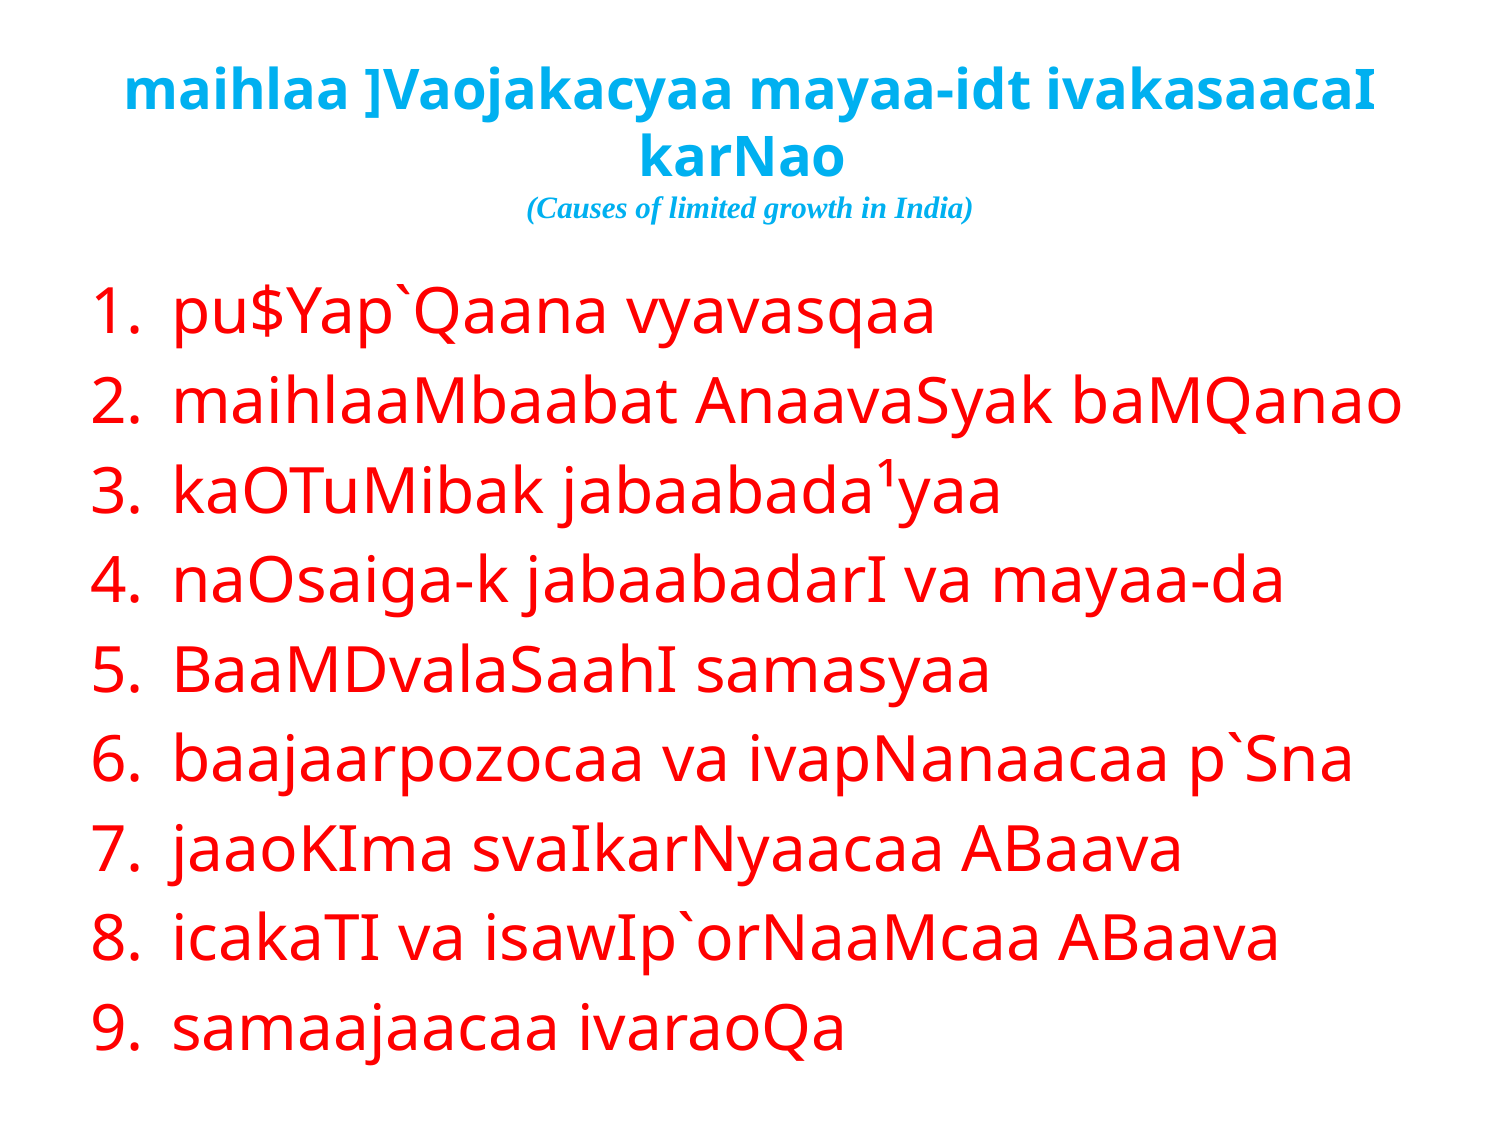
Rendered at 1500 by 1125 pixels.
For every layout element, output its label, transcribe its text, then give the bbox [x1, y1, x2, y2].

list pu$Yap`Qaana vyavasqaa maihlaaMbaabat AnaavaSyak baMQanao kaOTuMibak jabaabada¹yaa naOsaiga-k jabaabadarI va mayaa-da BaaMDvalaSaahI samasyaa baajaarpozocaa va ivapNanaacaa p`Sna jaaoKIma svaIkarNyaacaa ABaava icakaTI va isawIp`orNaaMcaa ABaava samaajaacaa ivaraoQa [75, 262, 1425, 1088]
title maihlaa ]Vaojakacyaa mayaa-idt ivakasaacaI karNao (Causes of limited growth in India) [75, 45, 1425, 233]
